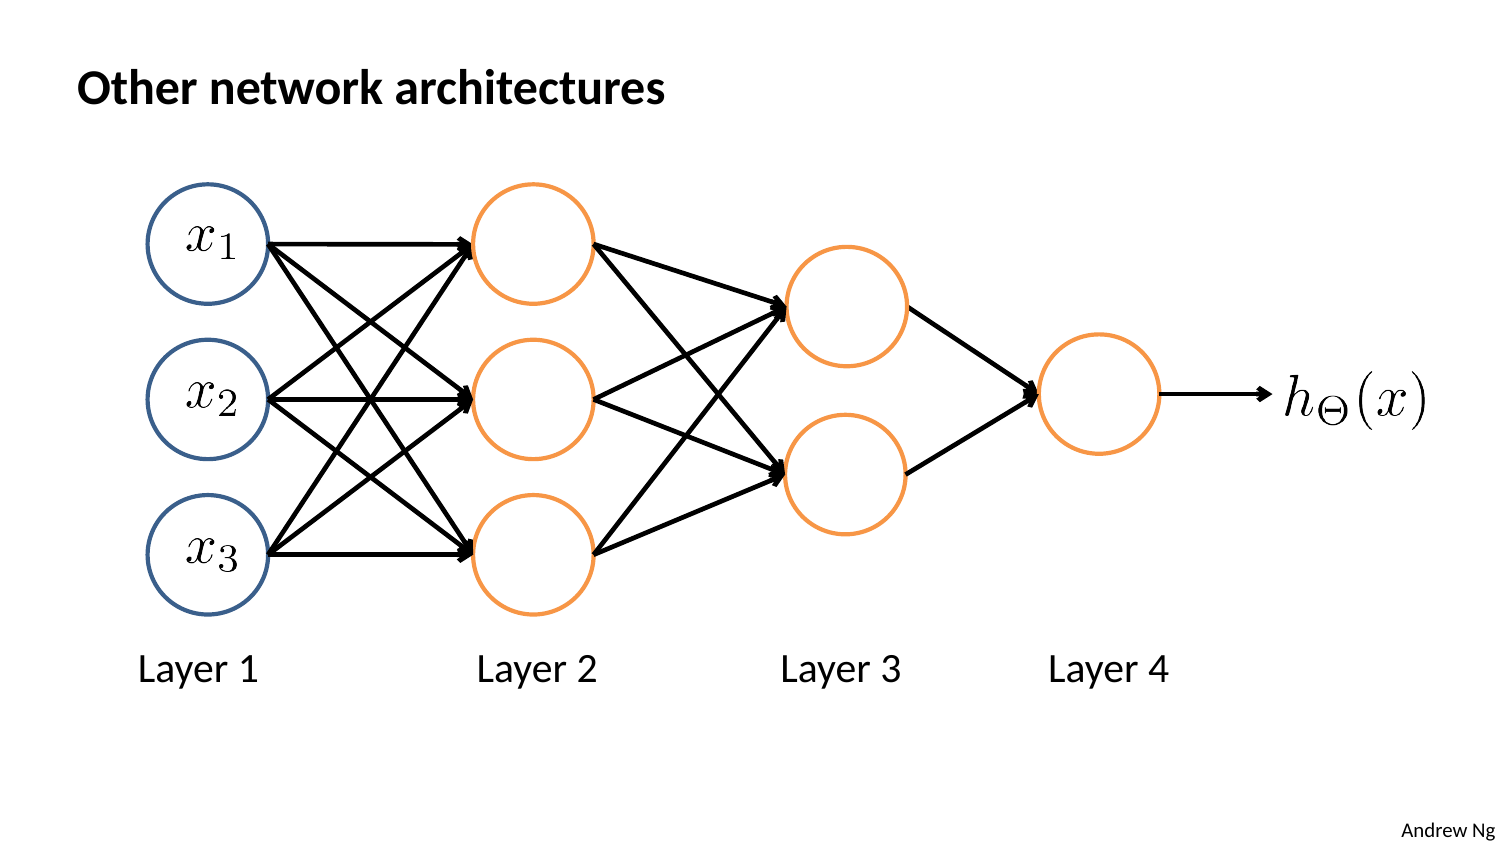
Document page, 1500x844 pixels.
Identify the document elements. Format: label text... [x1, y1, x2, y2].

text_box [791, 412, 908, 537]
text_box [593, 399, 786, 473]
text_box [791, 244, 910, 369]
text_box [1044, 332, 1162, 456]
picture [186, 538, 237, 572]
text_box [145, 337, 261, 462]
text_box Layer 3 [765, 633, 917, 699]
text_box [471, 182, 596, 306]
text_box [145, 492, 270, 617]
text_box Layer 1 [123, 633, 275, 699]
text_box Layer 4 [1033, 633, 1185, 699]
text_box [481, 337, 587, 462]
picture [1284, 371, 1426, 430]
picture [186, 382, 236, 416]
text_box [145, 182, 271, 306]
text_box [267, 243, 474, 556]
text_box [905, 393, 1039, 475]
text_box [593, 474, 786, 555]
text_box [471, 492, 596, 617]
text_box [906, 306, 1040, 393]
text_box Other network architectures [62, 46, 1113, 122]
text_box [593, 243, 786, 398]
text_box Layer 2 [461, 633, 613, 699]
picture [186, 226, 235, 259]
